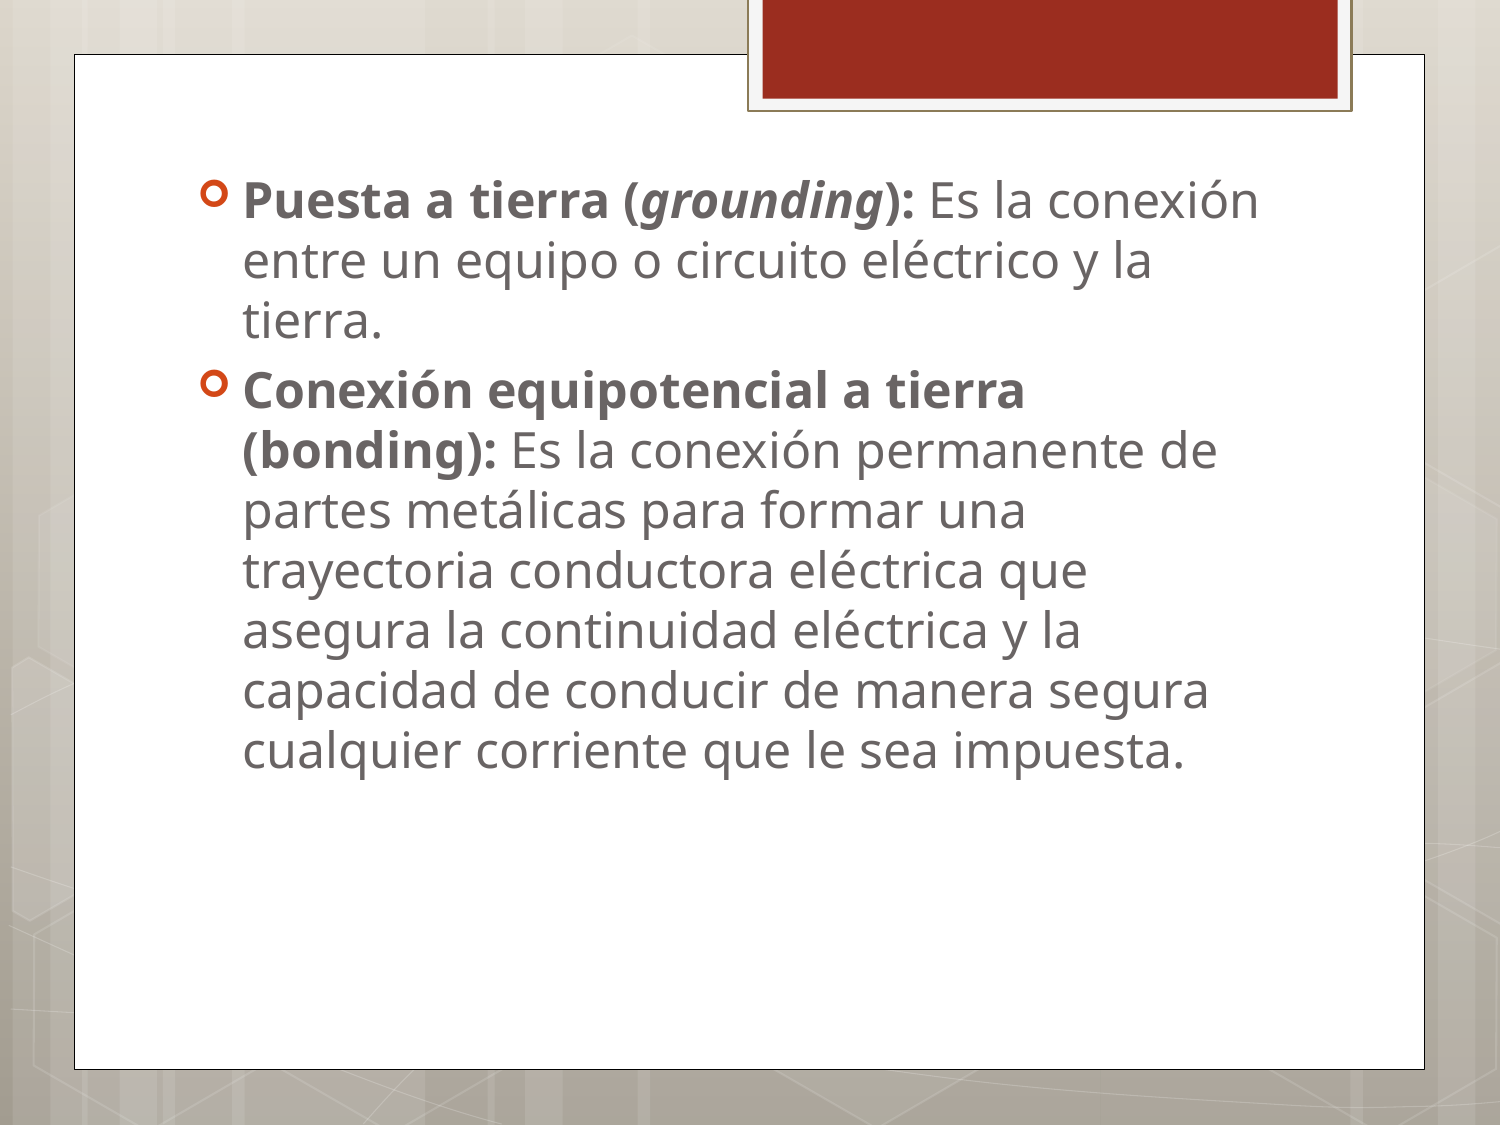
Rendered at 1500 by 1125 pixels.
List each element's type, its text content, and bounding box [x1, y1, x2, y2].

list Puesta a tierra (grounding): Es la conexión entre un equipo o circuito eléctrico y la tierra. Conexión equipotencial a tierra (bonding): Es la conexión permanente de partes metálicas para formar una trayectoria conductora eléctrica que asegura la continuidad eléctrica y la capacidad de conducir de manera segura cualquier corriente que le sea impuesta. [171, 160, 1283, 941]
